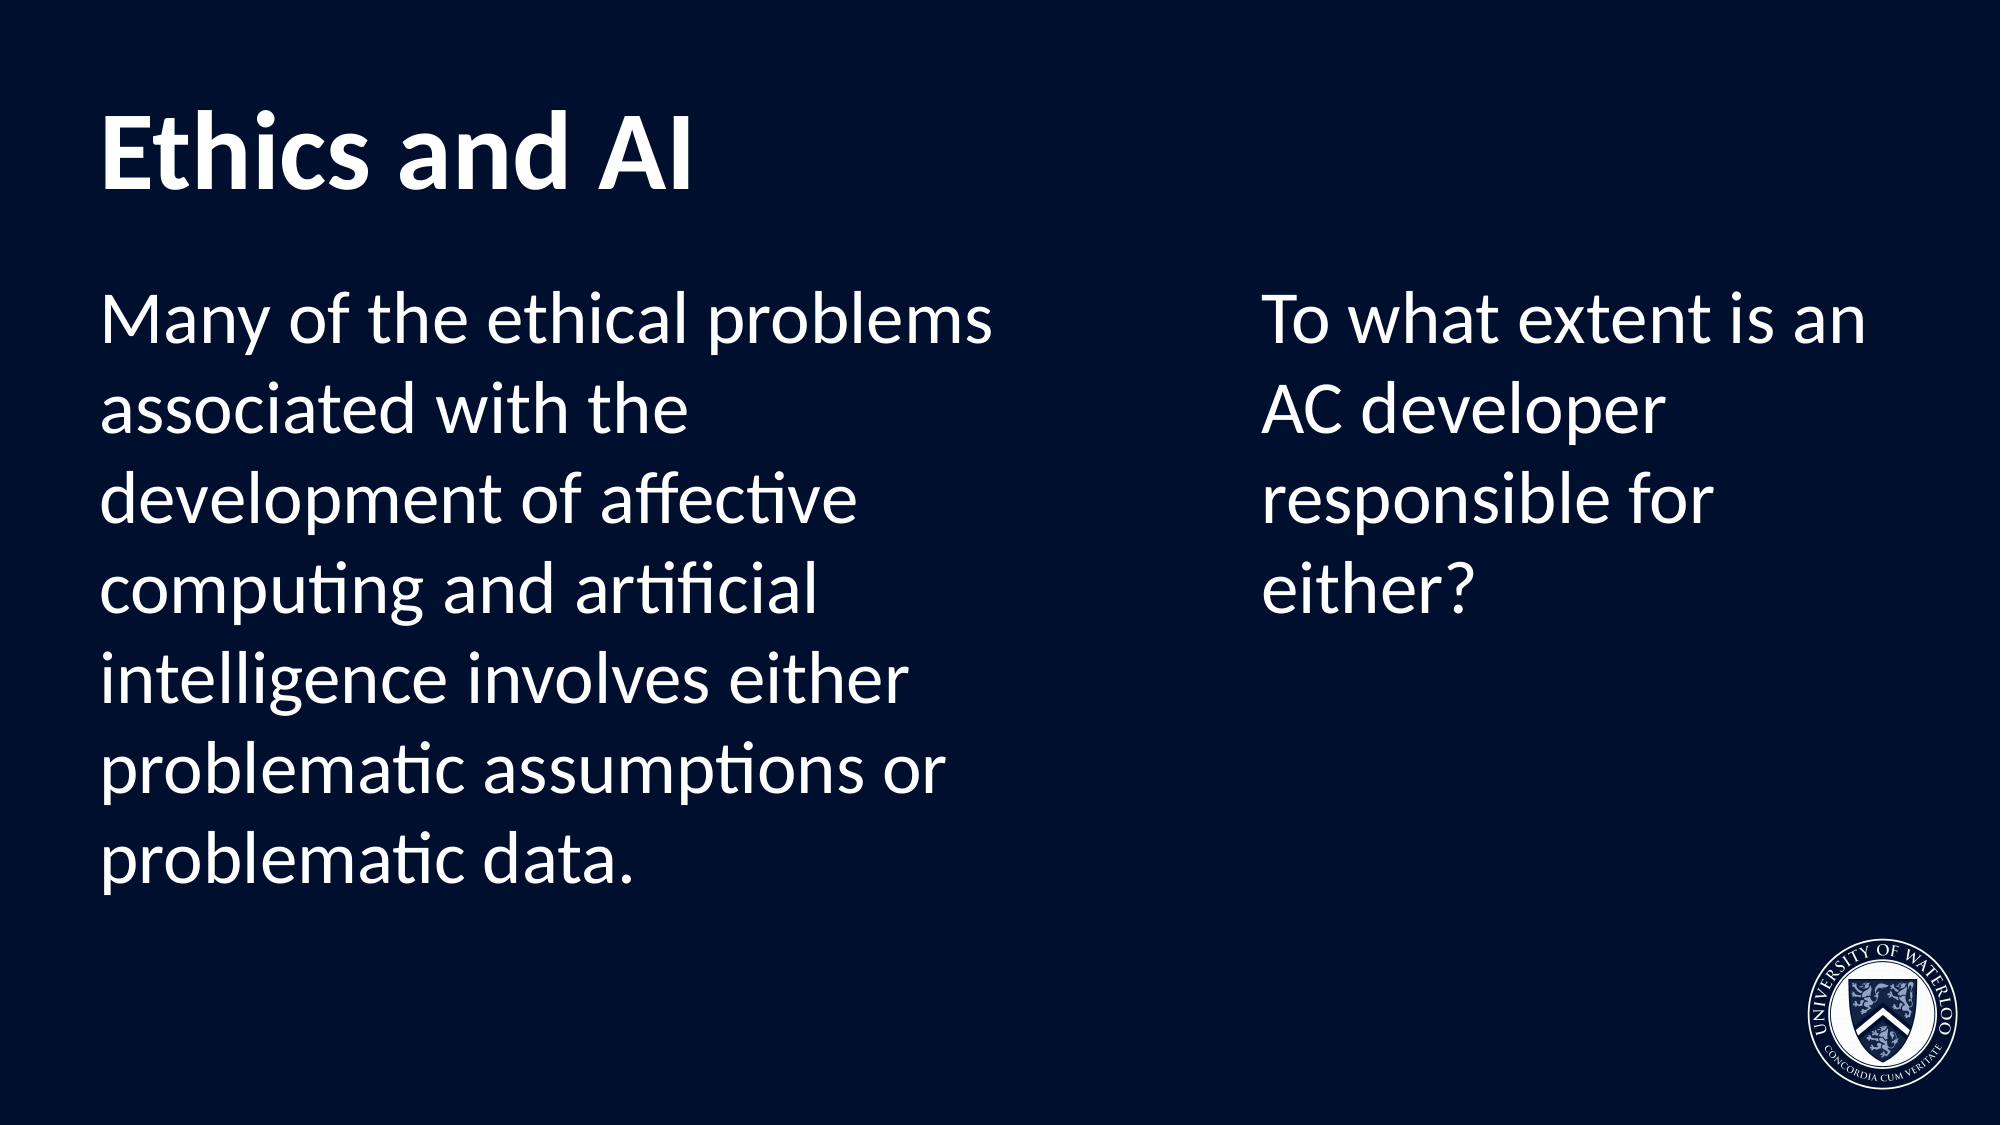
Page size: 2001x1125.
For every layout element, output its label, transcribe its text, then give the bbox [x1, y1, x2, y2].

picture [1806, 937, 1959, 1091]
text_box To what extent is an AC developer responsible for either? [1246, 261, 1916, 637]
text_box Many of the ethical problems associated with the development of affective computing and artificial intelligence involves either problematic assumptions or problematic data. [84, 261, 1022, 907]
text_box Ethics and AI [84, 70, 1750, 220]
